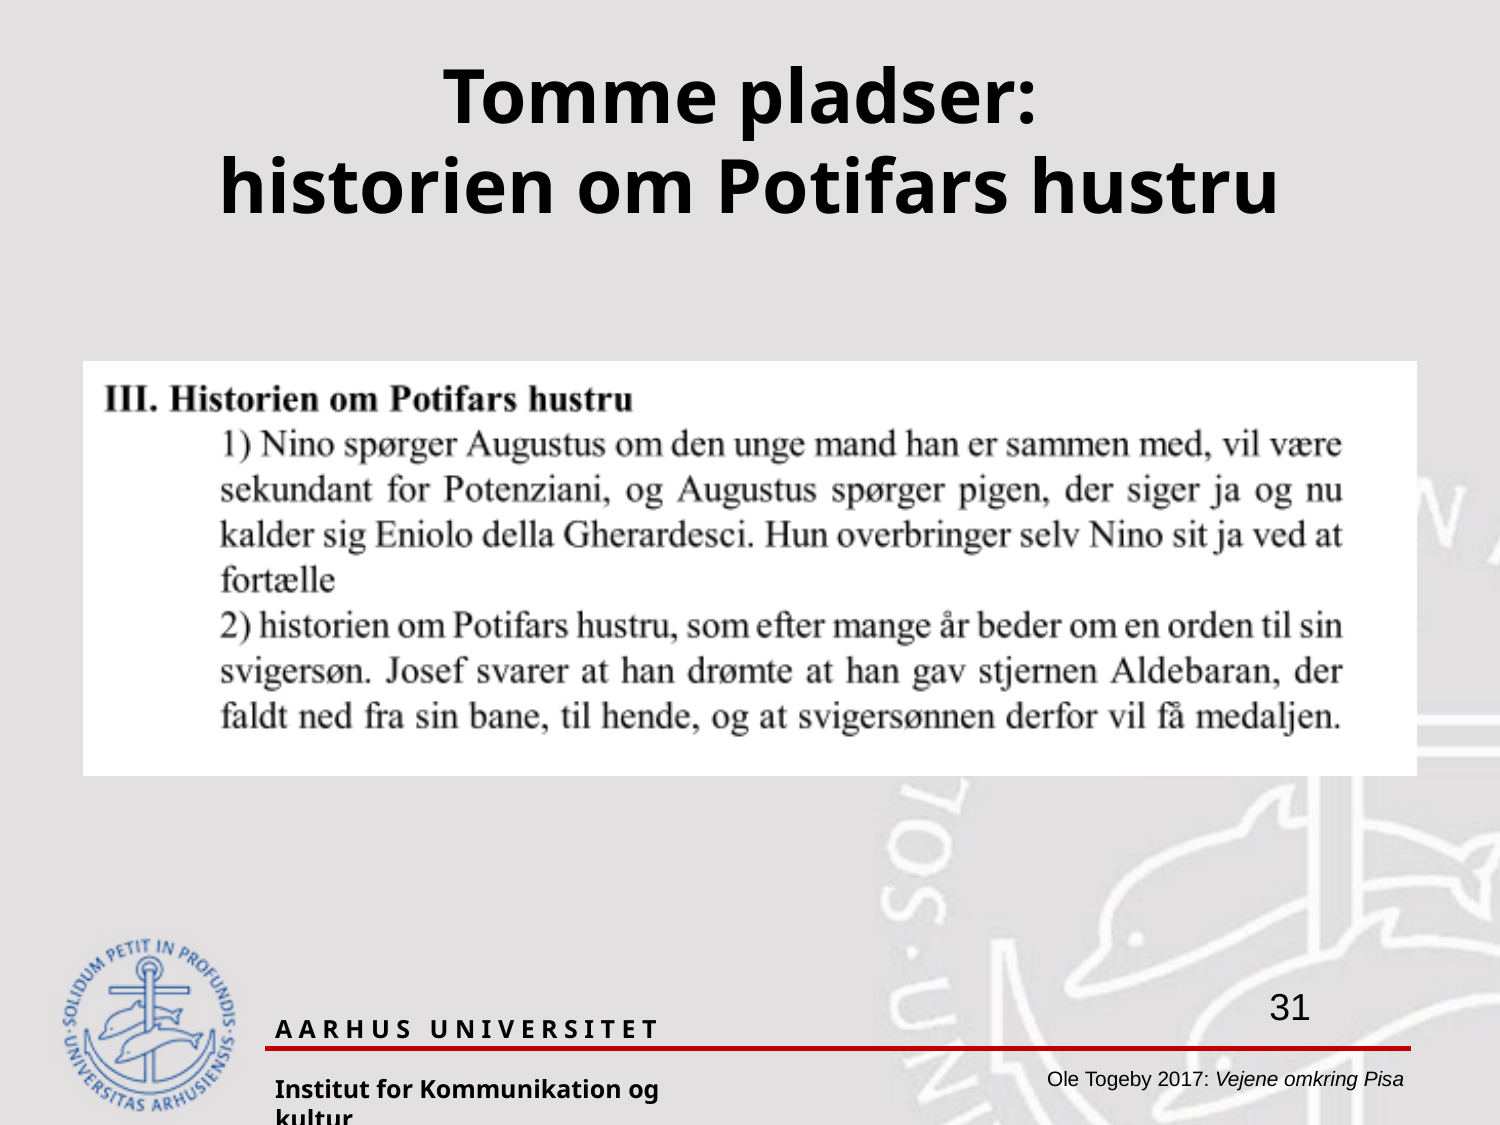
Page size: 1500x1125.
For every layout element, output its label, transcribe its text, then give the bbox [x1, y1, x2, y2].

slide_number Ole Togeby 2017: Vejene omkring Pisa [879, 1058, 1419, 1103]
title Tomme pladser: historien om Potifars hustru [75, 45, 1425, 233]
picture [0, 0, 1500, 1125]
footer A A R H U S U N I V E R S I T E T Institut for Kommunikation og kultur [259, 1006, 735, 1110]
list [83, 361, 1417, 776]
